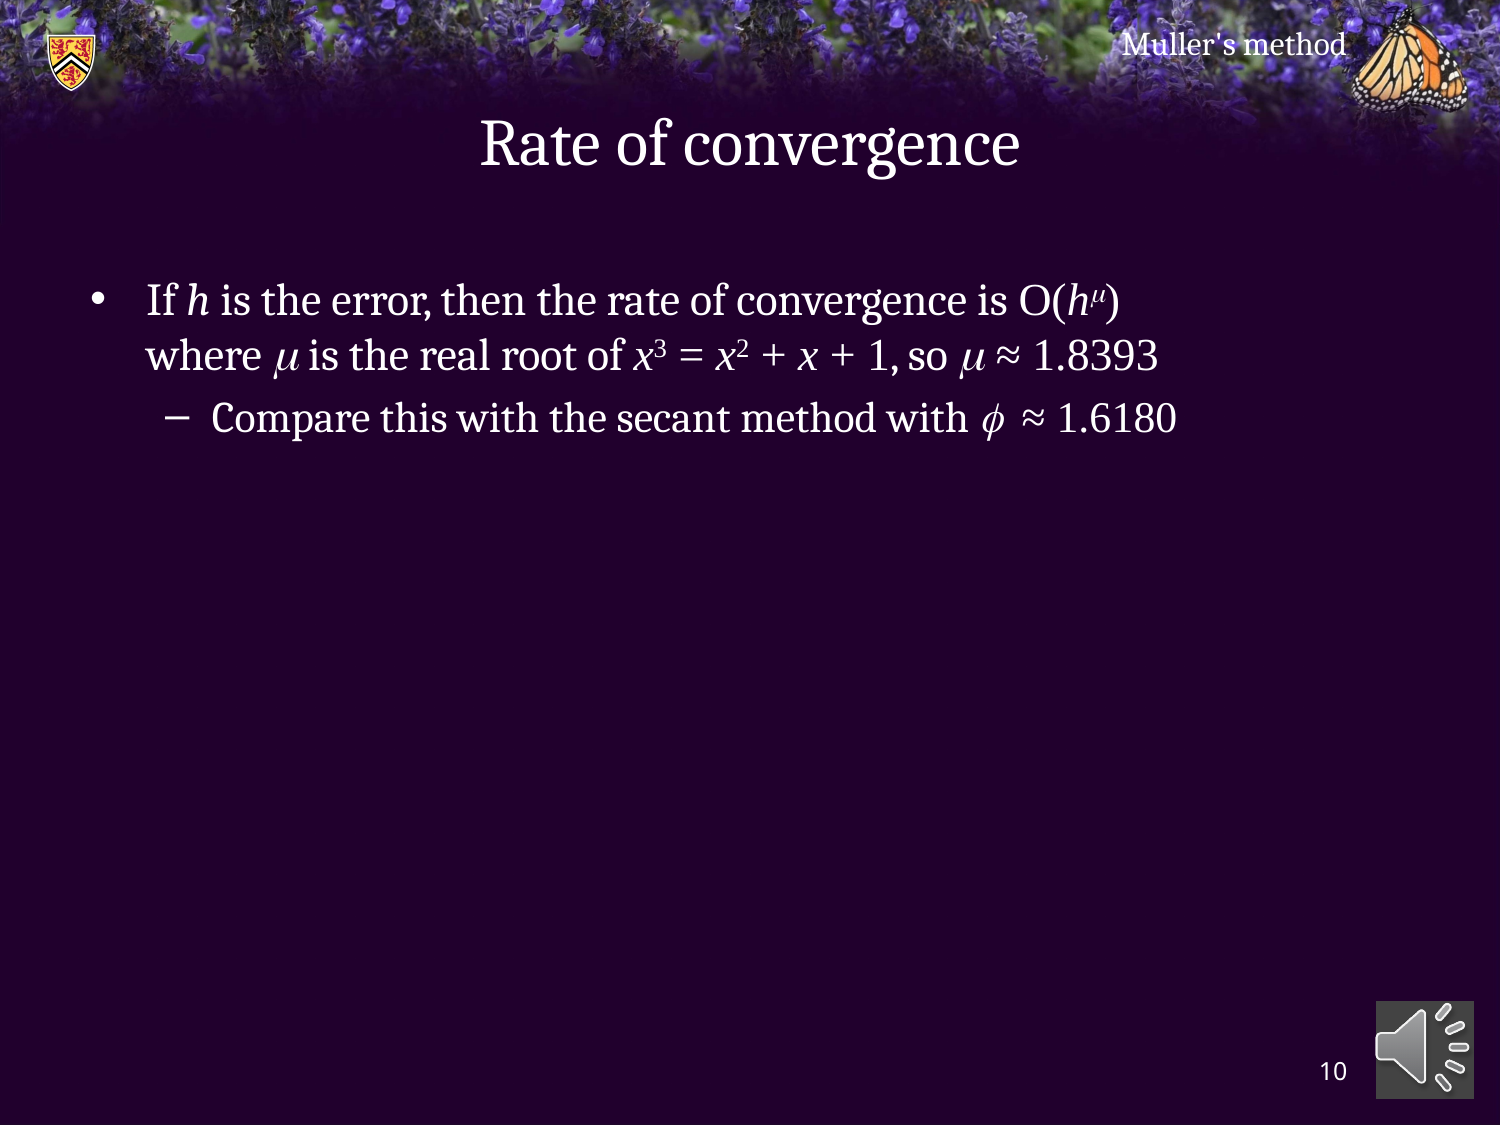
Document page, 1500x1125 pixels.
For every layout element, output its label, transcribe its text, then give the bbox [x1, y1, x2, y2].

picture [0, 0, 1500, 1125]
footer Muller's method [320, 12, 1363, 73]
list If h is the error, then the rate of convergence is O(hm) where m is the real root of x3 = x2 + x + 1, so m ≈ 1.8393 Compare this with the secant method with f ≈ 1.6180 [75, 262, 1425, 1005]
title Rate of convergence [75, 45, 1425, 233]
slide_number 10 [1187, 1042, 1363, 1103]
